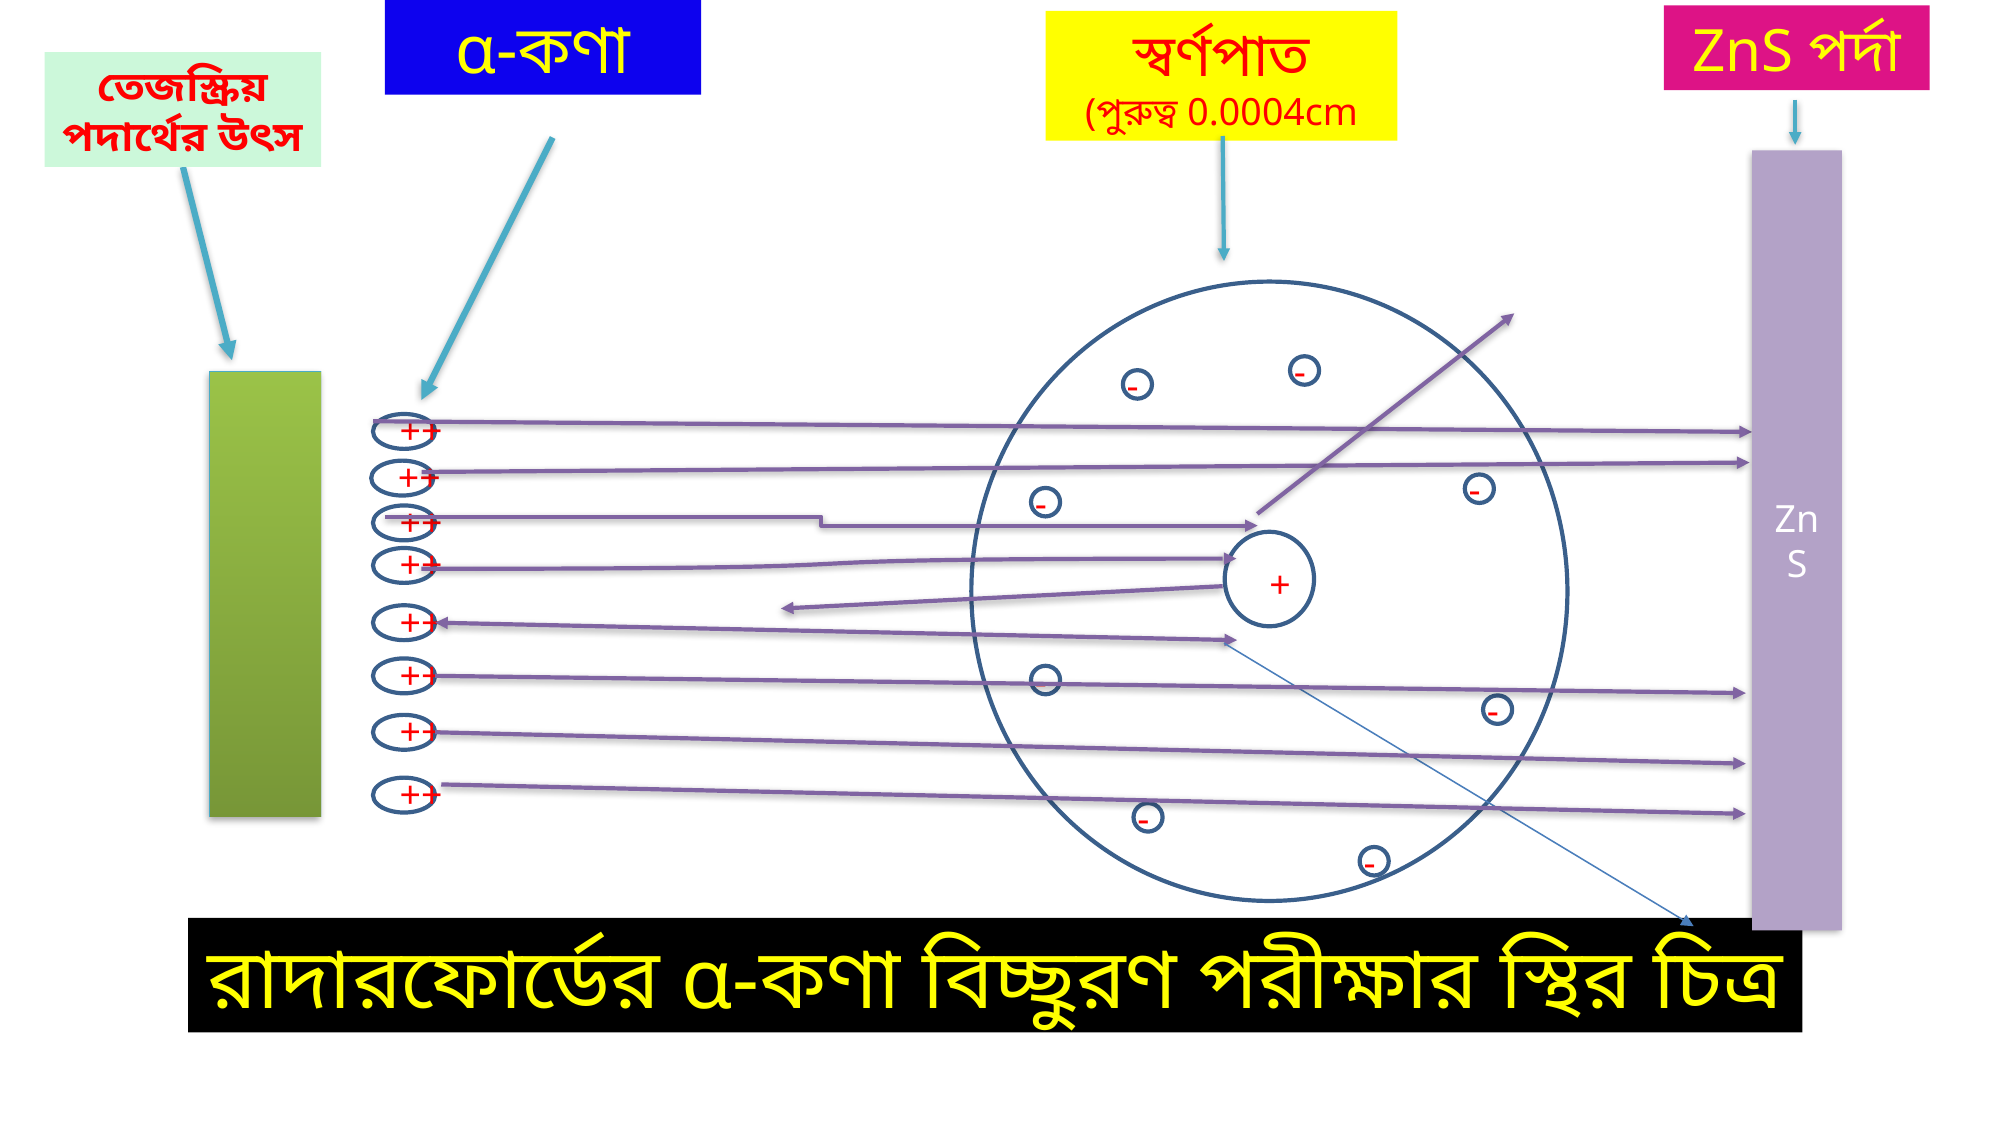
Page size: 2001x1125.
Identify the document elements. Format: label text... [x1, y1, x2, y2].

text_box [44, 0, 1930, 931]
text_box রাদারফোর্ডের α-কণা বিচ্ছুরণ পরীক্ষার স্থির চিত্র [188, 942, 1803, 1033]
